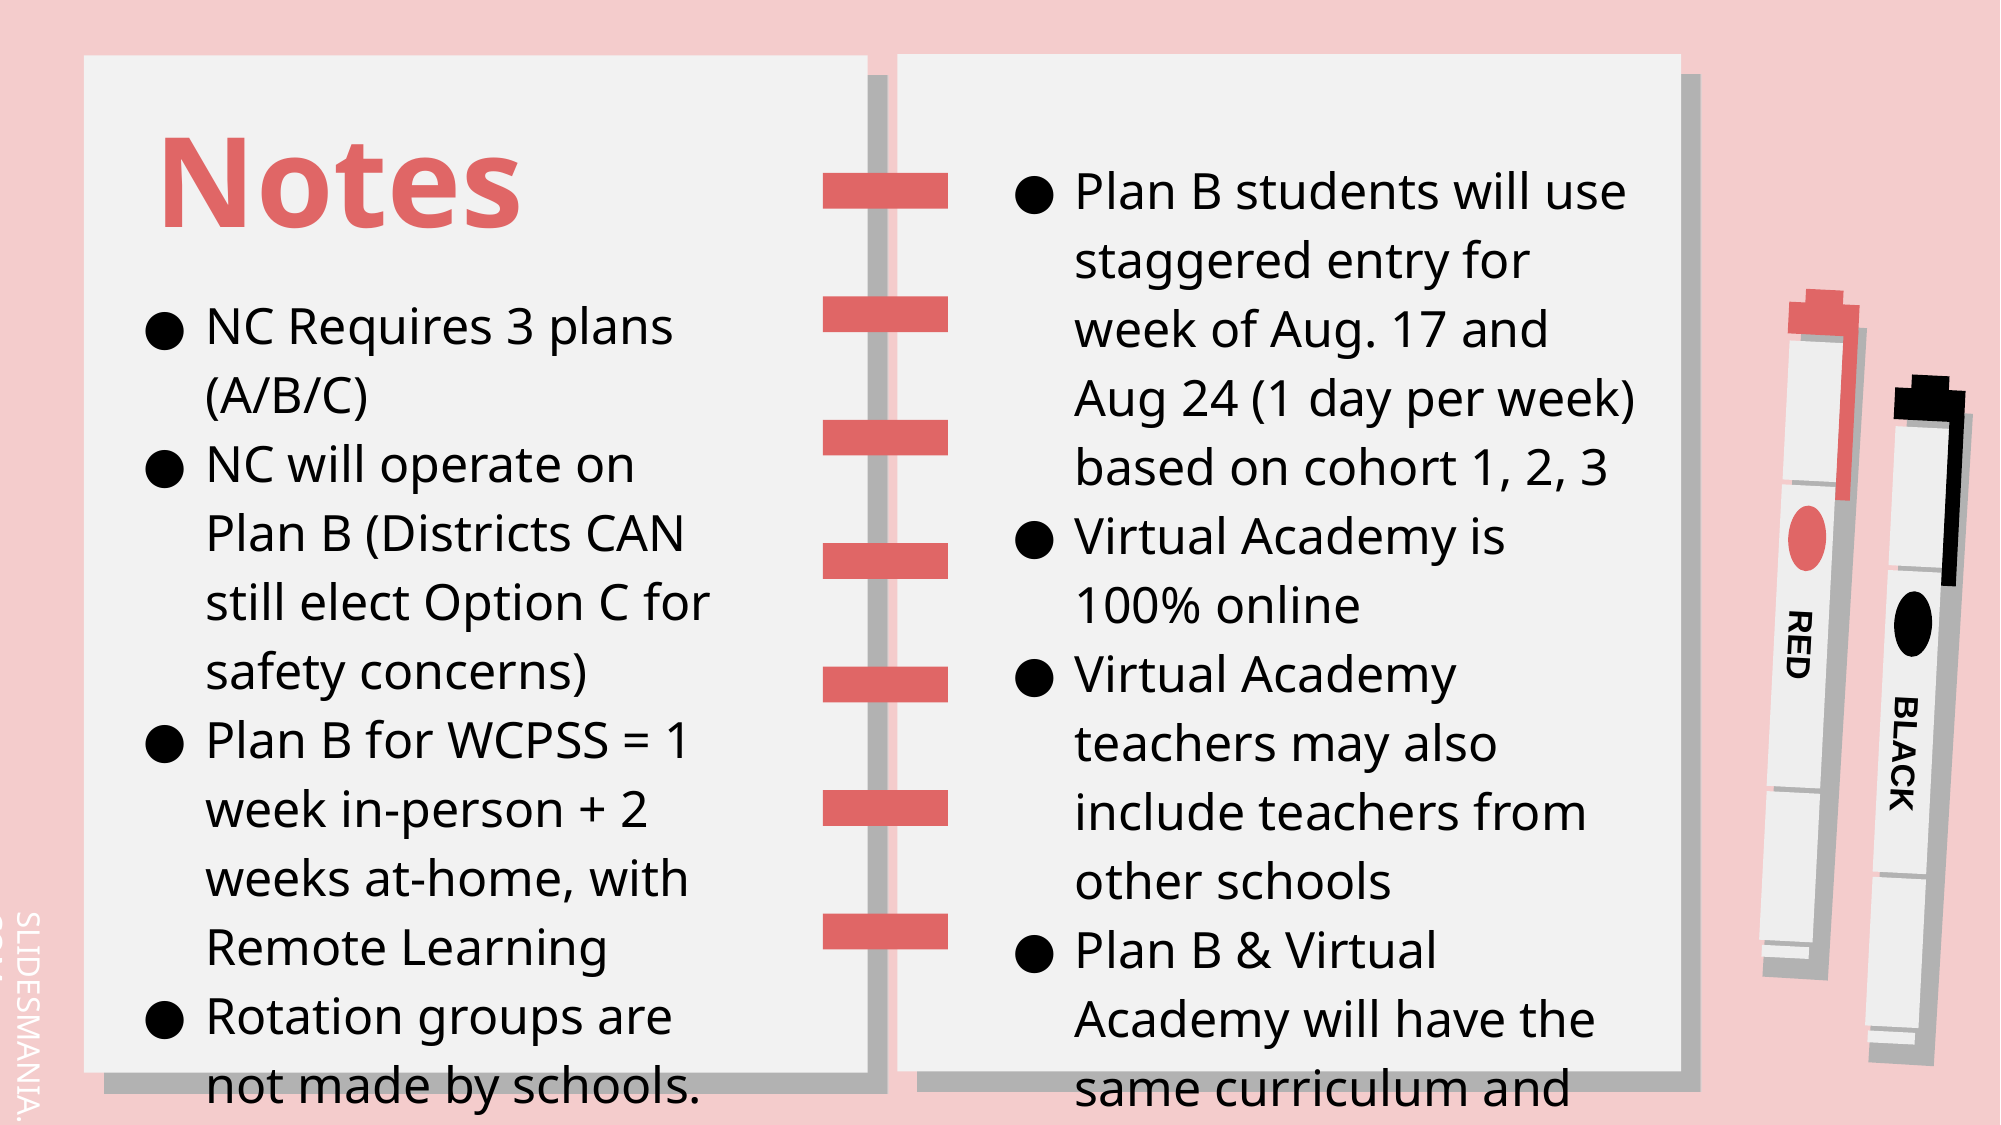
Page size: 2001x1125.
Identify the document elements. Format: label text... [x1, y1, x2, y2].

list NC Requires 3 plans (A/B/C) NC will operate on Plan B (Districts CAN still elect Option C for safety concerns) Plan B for WCPSS = 1 week in-person + 2 weeks at-home, with Remote Learning Rotation groups are not made by schools. The focus is on siblings & transportation. [110, 265, 768, 986]
list Plan B students will use staggered entry for week of Aug. 17 and Aug 24 (1 day per week) based on cohort 1, 2, 3 Virtual Academy is 100% online Virtual Academy teachers may also include teachers from other schools Plan B & Virtual Academy will have the same curriculum and grading expectations [979, 130, 1660, 1008]
title Notes [134, 82, 744, 242]
